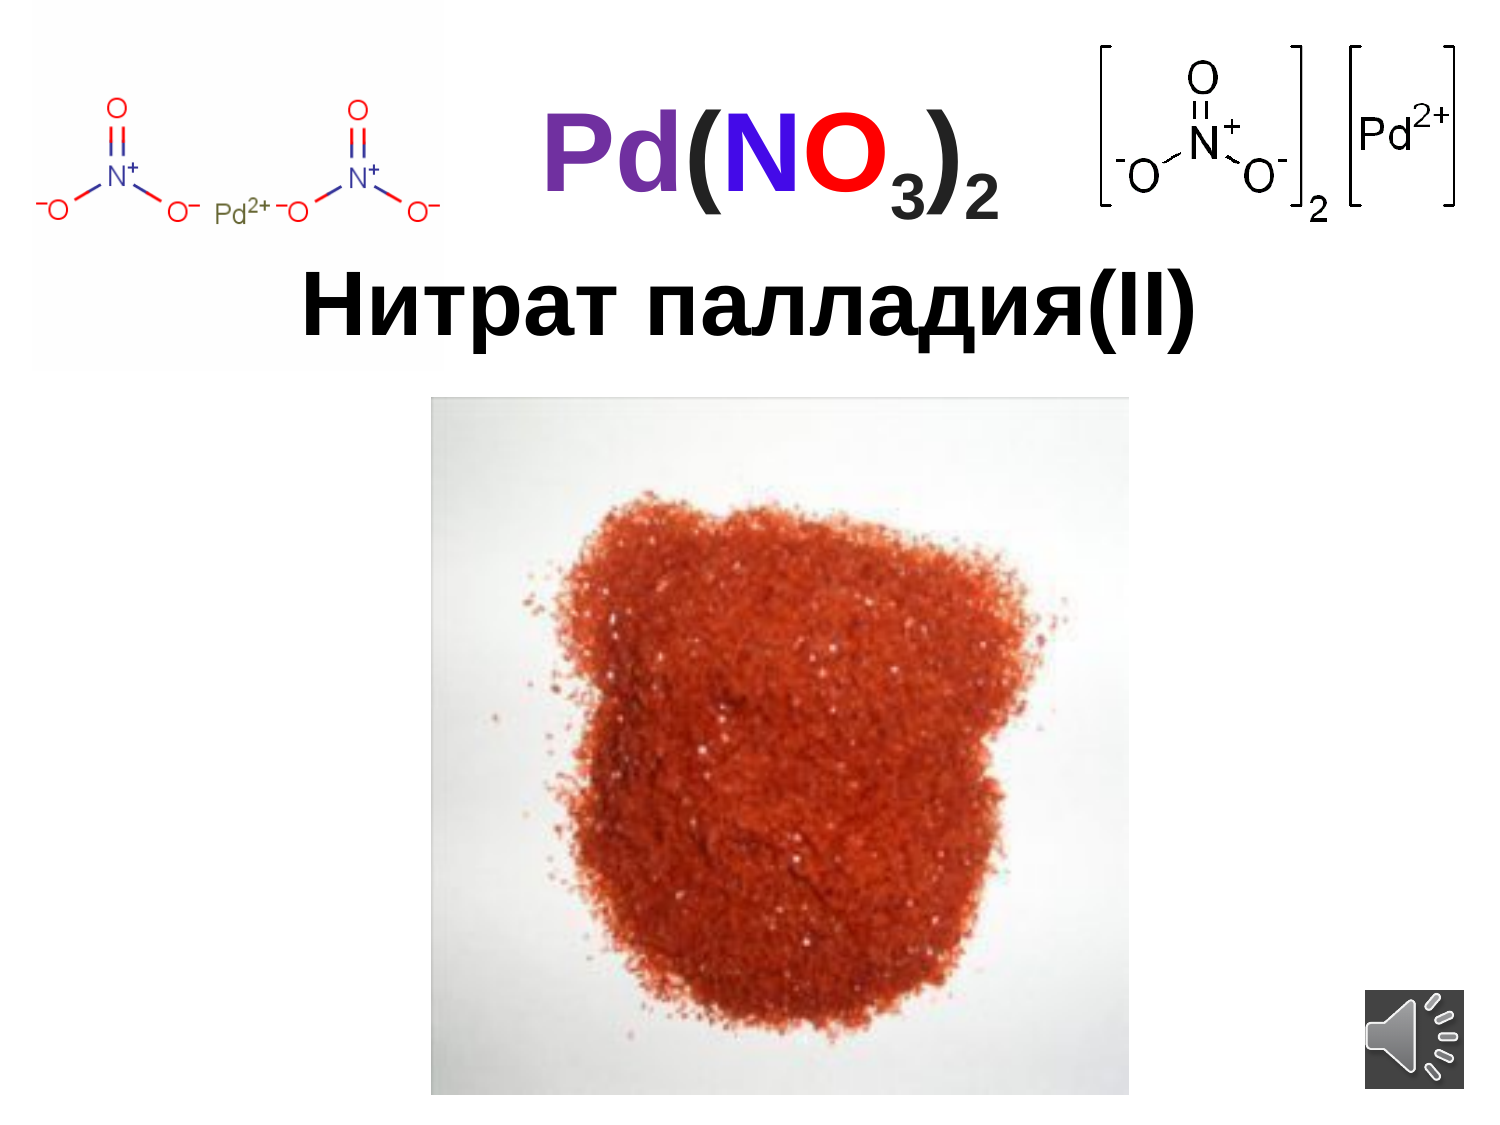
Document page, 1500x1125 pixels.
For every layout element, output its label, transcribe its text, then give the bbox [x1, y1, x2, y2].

picture [1090, 34, 1464, 223]
picture [430, 396, 1129, 1096]
picture [1364, 989, 1465, 1090]
title Нитрат палладия(II) [75, 204, 1425, 393]
picture [32, 0, 444, 371]
text_box Pd(NO3)2 [525, 71, 1016, 240]
